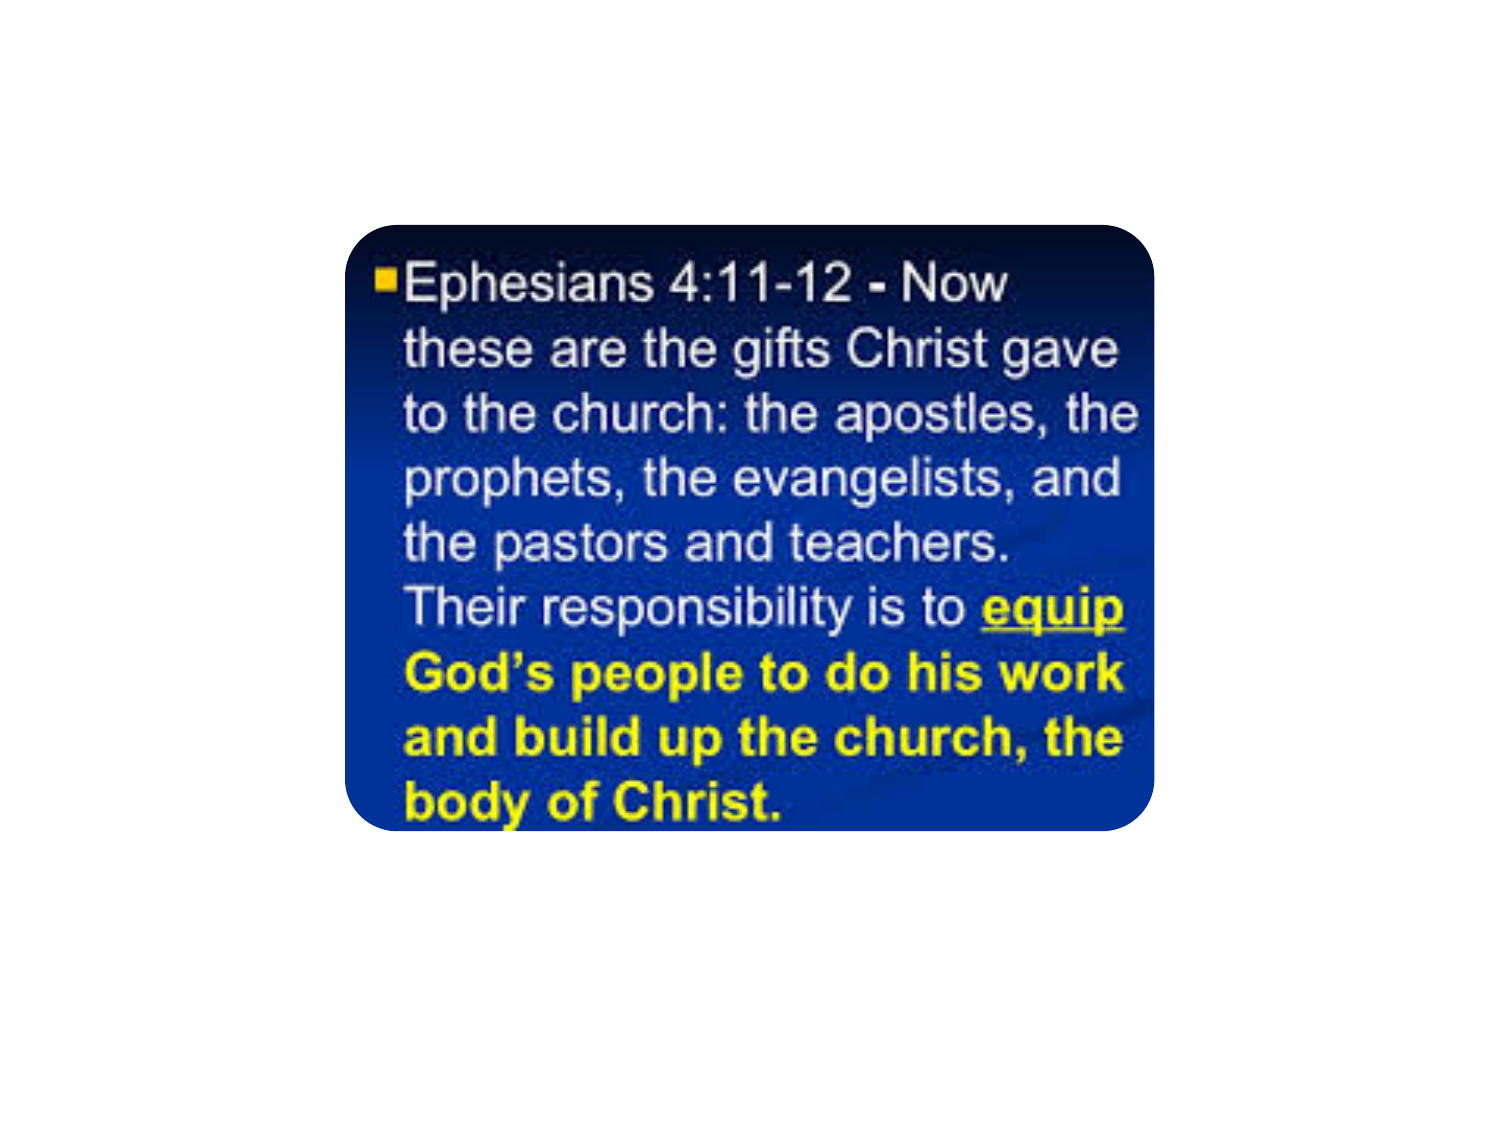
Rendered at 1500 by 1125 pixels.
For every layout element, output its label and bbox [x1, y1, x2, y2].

picture [344, 224, 1155, 832]
